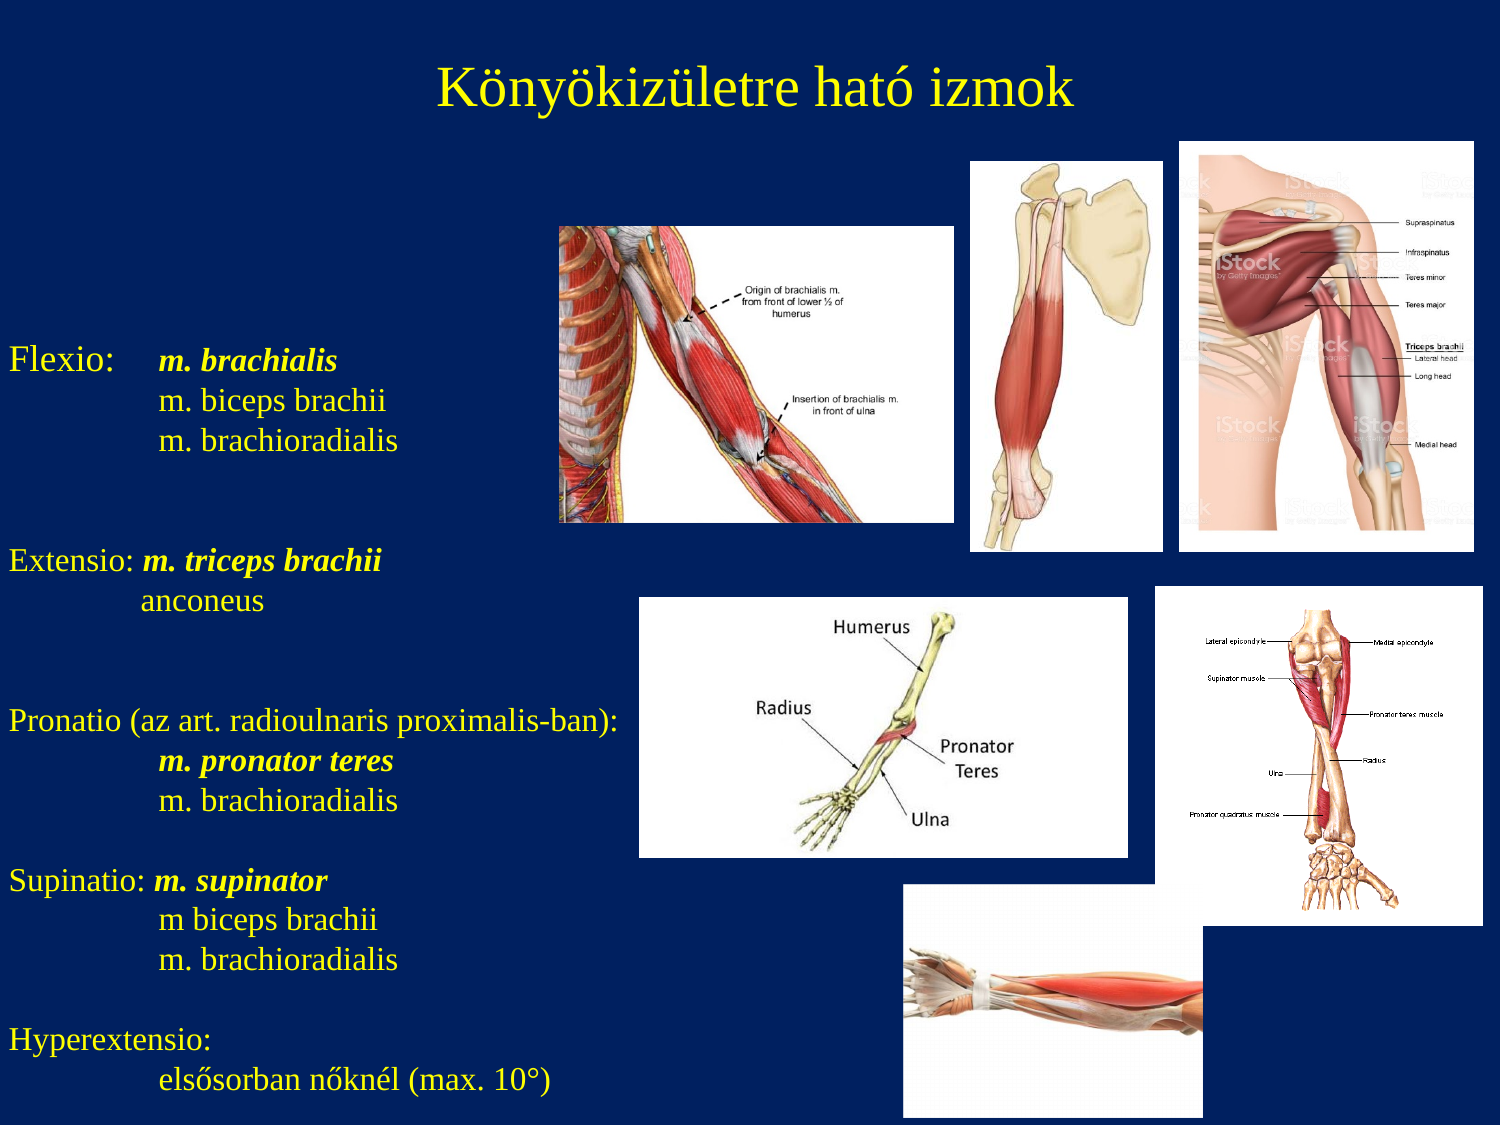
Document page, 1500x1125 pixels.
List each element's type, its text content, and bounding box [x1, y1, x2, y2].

picture [1179, 140, 1474, 552]
text_box Könyökizületre ható izmok [422, 40, 1091, 126]
picture [969, 161, 1164, 552]
picture [558, 226, 954, 523]
text_box Flexio: m. brachialis m. biceps brachii m. brachioradialis Extensio: m. triceps brachii anconeus Pronatio (az art. radioulnaris proximalis-ban): m. pronator teres m. brachioradialis Supinatio: m. supinator m biceps brachii m. brachioradialis Hyperextensio: elsősorban nőknél (max. 10°) [0, 326, 698, 1125]
picture [639, 585, 1483, 1125]
